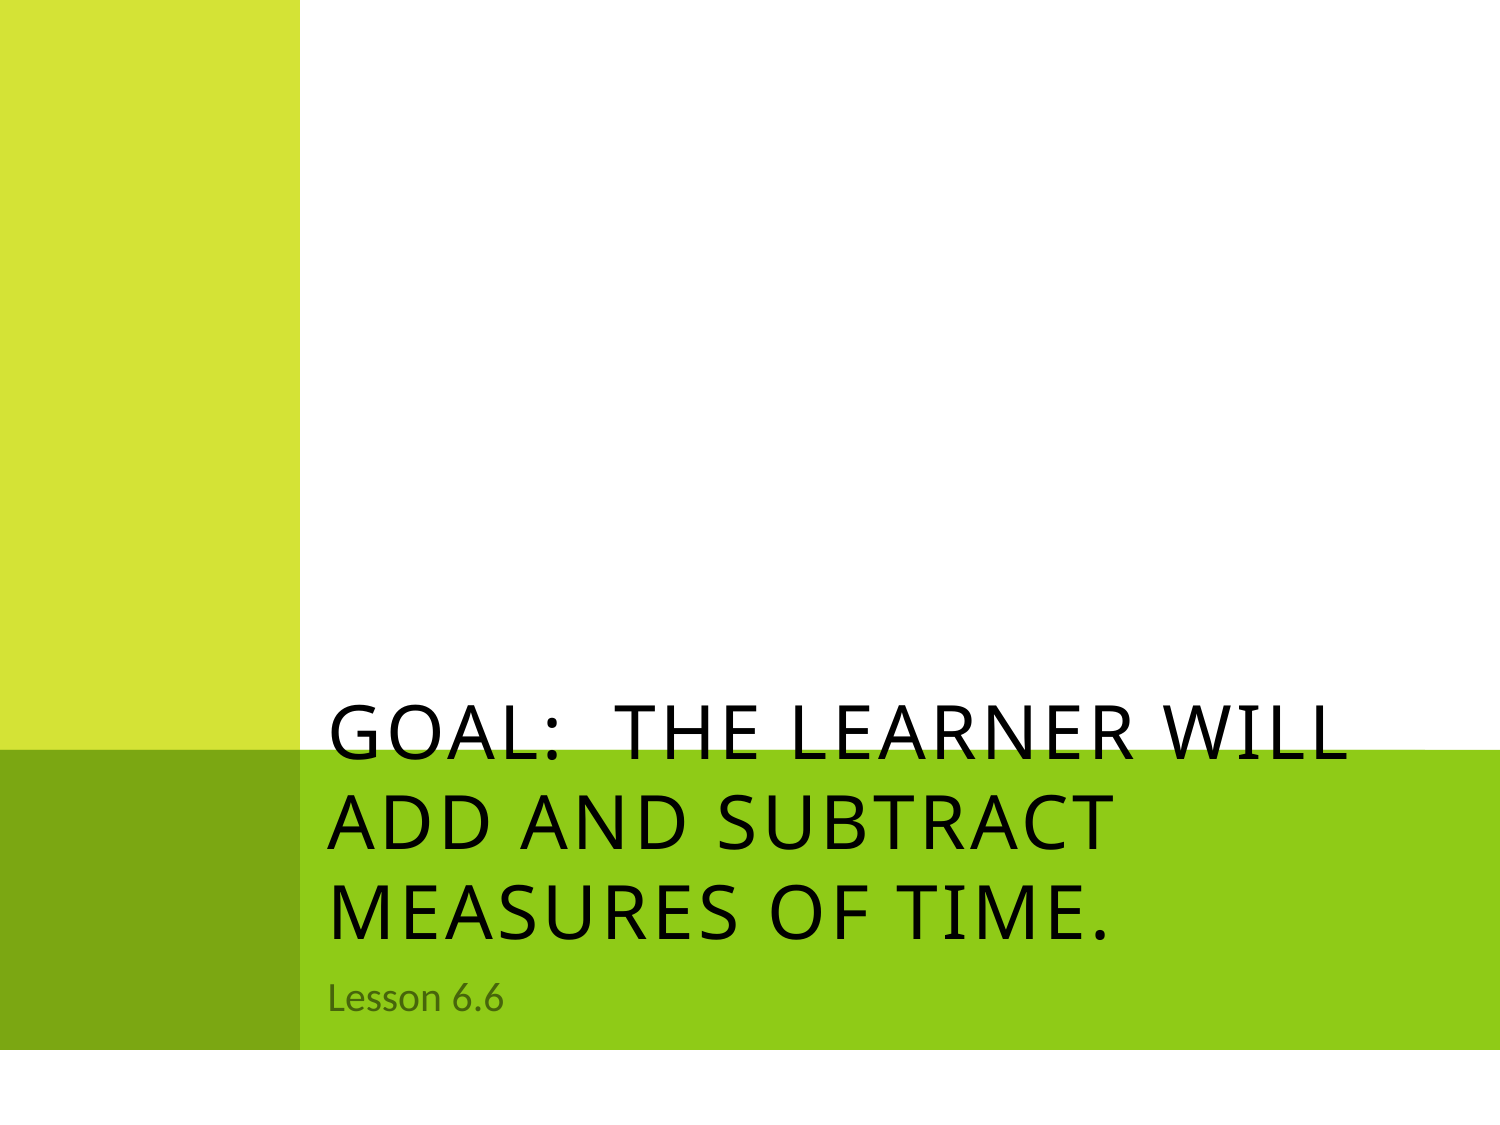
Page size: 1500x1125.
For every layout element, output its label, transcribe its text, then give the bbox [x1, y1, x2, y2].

title Goal: The learner will add and subtract measures of time. [312, 762, 1388, 963]
subtitle Lesson 6.6 [312, 962, 1391, 1038]
